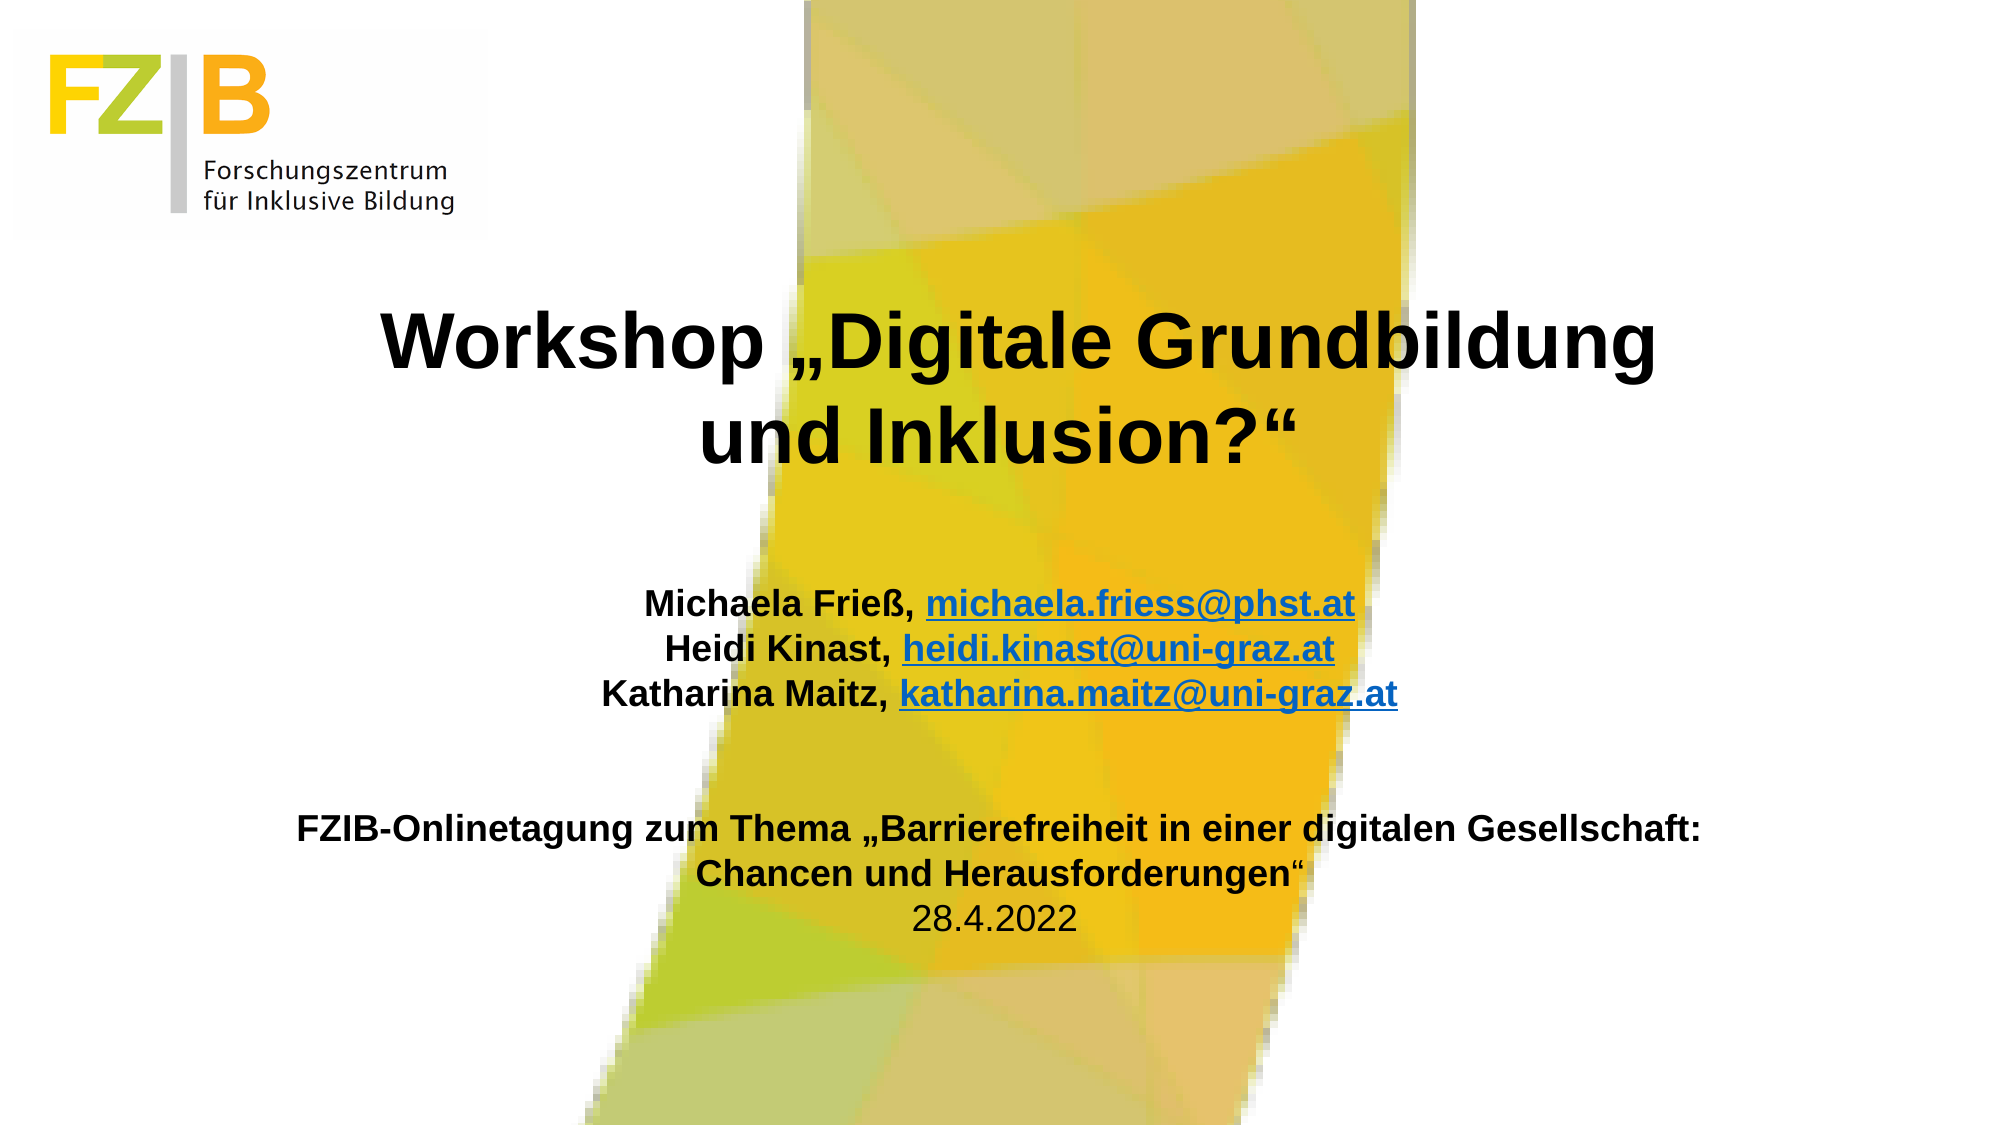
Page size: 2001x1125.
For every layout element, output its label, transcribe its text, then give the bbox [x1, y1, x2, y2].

picture [546, 0, 1672, 1125]
text_box Workshop „Digitale Grundbildung und Inklusion?“ Michaela Frieß, michaela.friess@phst.at Heidi Kinast, heidi.kinast@uni-graz.at Katharina Maitz, katharina.maitz@uni-graz.at FZIB-Onlinetagung zum Thema „Barrierefreiheit in einer digitalen Gesellschaft: Chancen und Herausforderungen“ 28.4.2022 [268, 281, 541, 947]
picture [13, 28, 489, 240]
text_box Workshop „Digitale Grundbildung und Inklusion?“ Michaela Frieß, michaela.friess@phst.at Heidi Kinast, heidi.kinast@uni-graz.at Katharina Maitz, katharina.maitz@uni-graz.at FZIB-Onlinetagung zum Thema „Barrierefreiheit in einer digitalen Gesellschaft: Chancen und Herausforderungen“ 28.4.2022 [1676, 281, 1732, 947]
